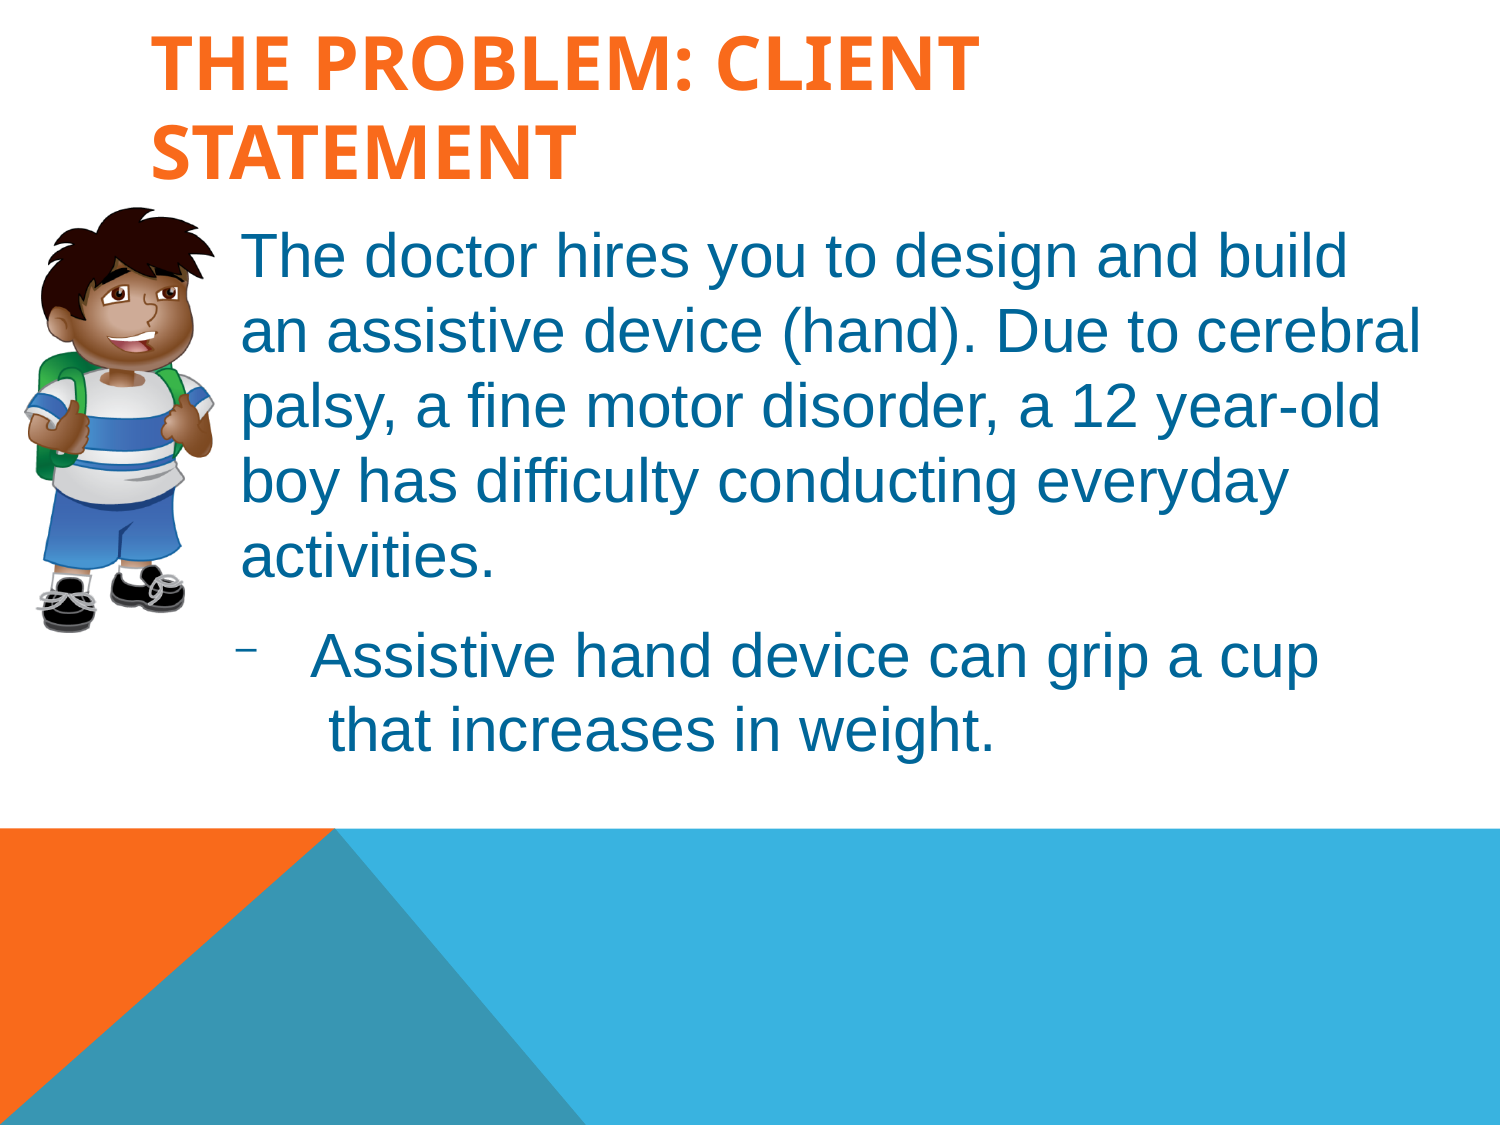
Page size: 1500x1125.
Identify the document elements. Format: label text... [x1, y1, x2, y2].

list The doctor hires you to design and build an assistive device (hand). Due to cerebral palsy, a fine motor disorder, a 12 year-old boy has difficulty conducting everyday activities. Assistive hand device can grip a cup that increases in weight. [150, 207, 1453, 840]
title the Problem: Client Statement [135, 60, 1369, 150]
picture [24, 207, 215, 633]
